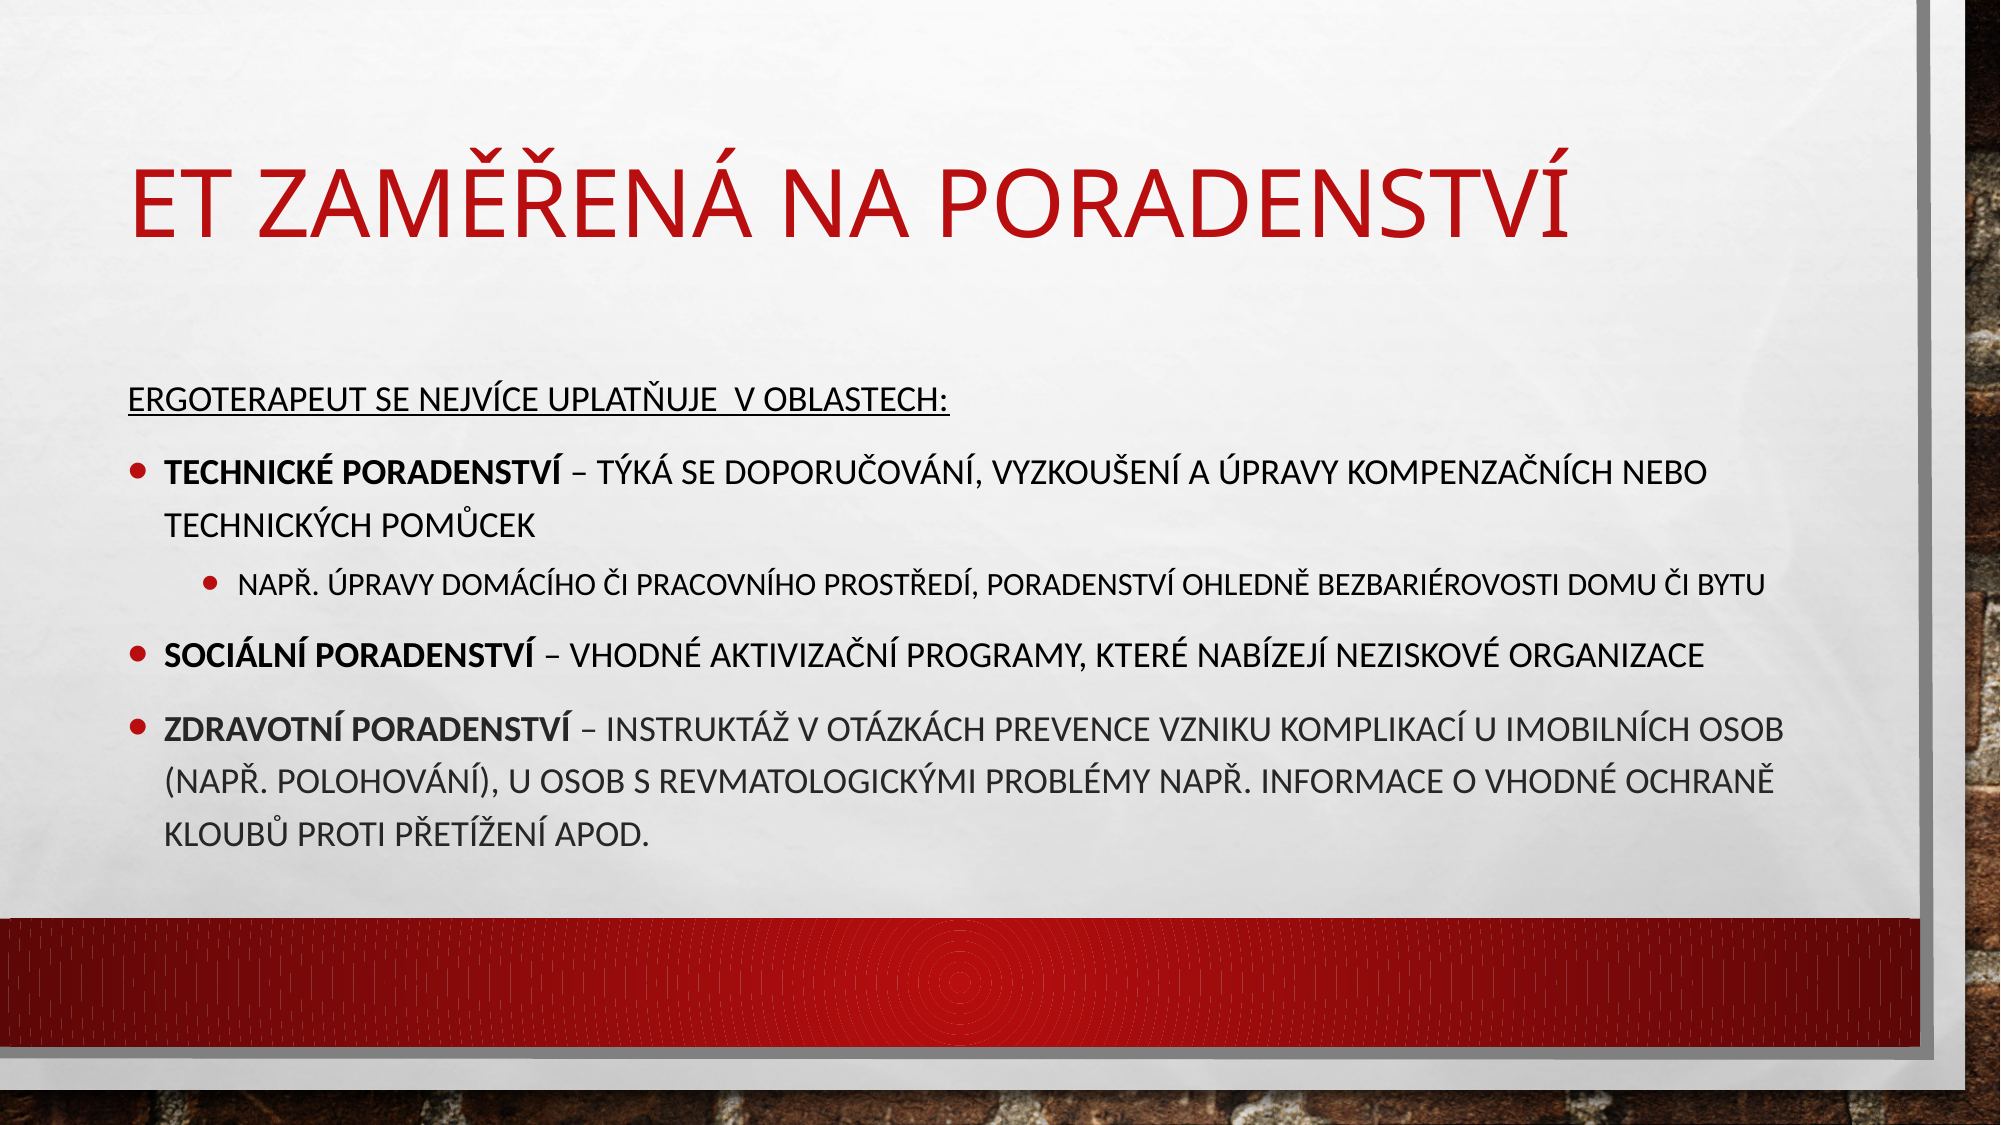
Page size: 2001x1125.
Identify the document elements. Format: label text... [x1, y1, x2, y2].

picture [0, 0, 2001, 1125]
picture [0, 0, 1919, 918]
title ET zaměřená na poradenství [112, 112, 1818, 302]
list ERgoterapeut se nejvíce uplatňuje v oblastech: Technické poradenství – týká se doporučování, vyzkoušení a úpravy kompenzačních nebo technických pomůcek Např. úpravy domácího či pracovního prostředí, poradenství ohledně bezbariérovosti domu či bytu Sociální poradenství – vhodné aktivizační programy, které nabízejí neziskové organizace Zdravotní poradenství – instruktáž v otázkách prevence vzniku komplikací u imobilních osob (např. polohování), u osob s revmatologickými problémy např. Informace o vhodné ochraně kloubů proti přetížení apod. [112, 338, 1818, 882]
